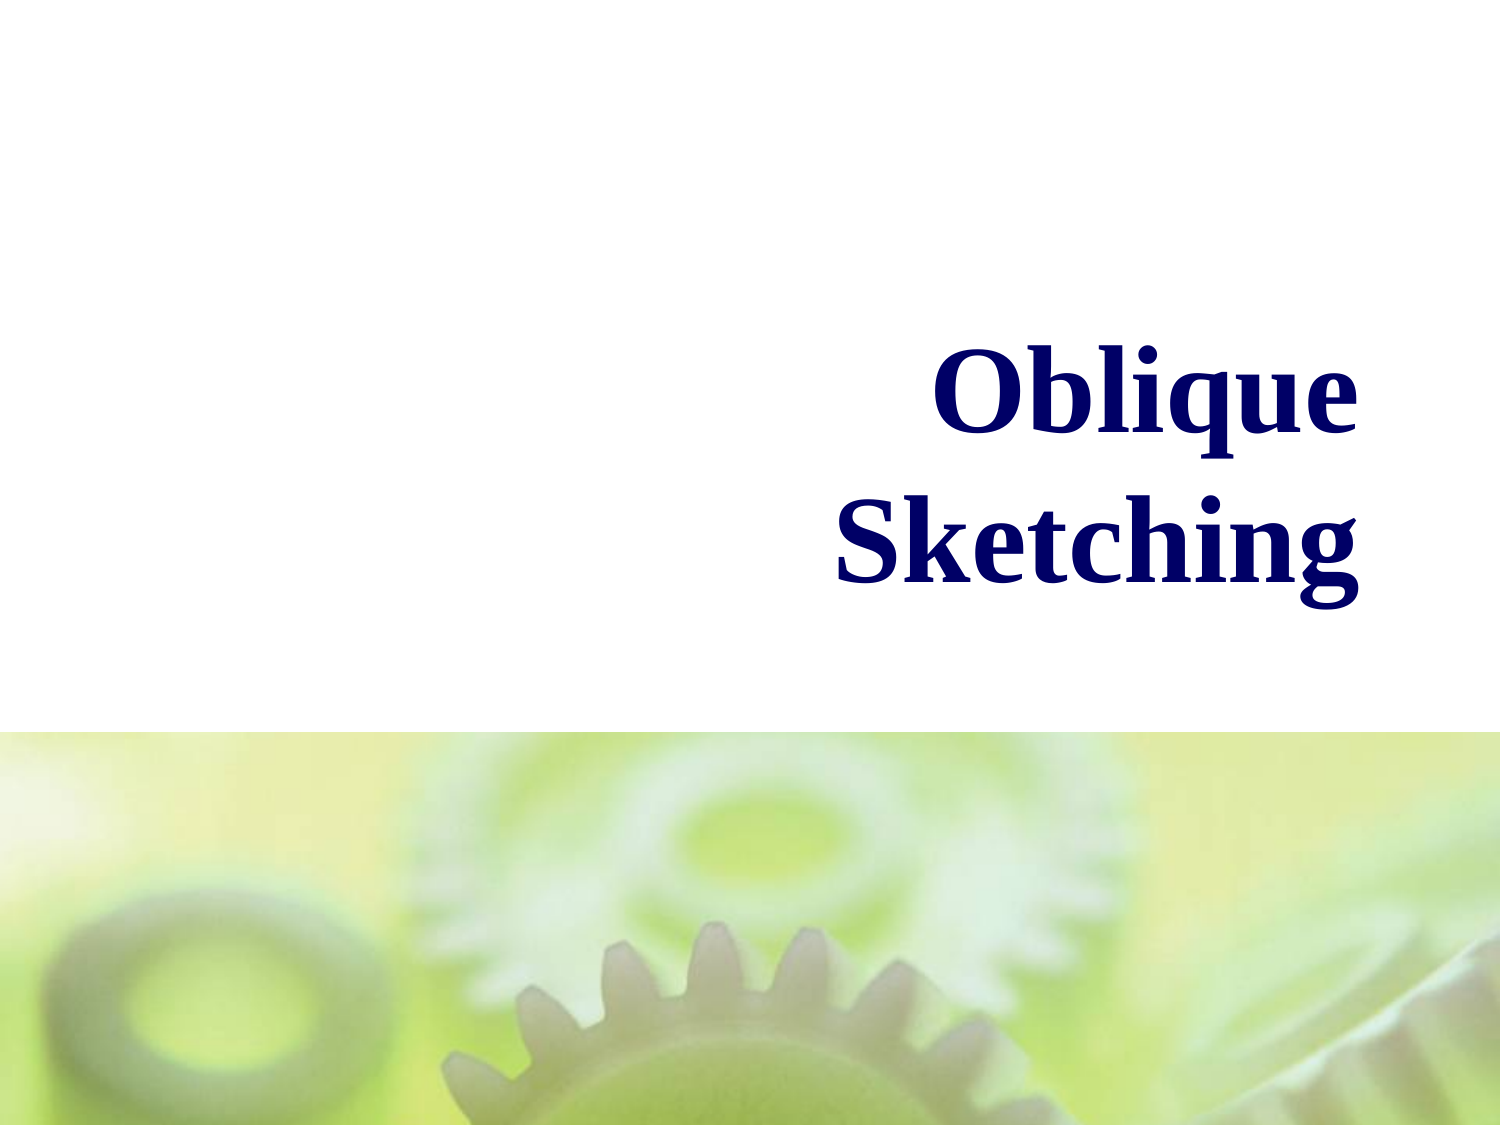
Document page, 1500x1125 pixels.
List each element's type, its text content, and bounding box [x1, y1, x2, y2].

text_box Oblique Sketching [817, 300, 1376, 616]
picture [0, 731, 1500, 1125]
